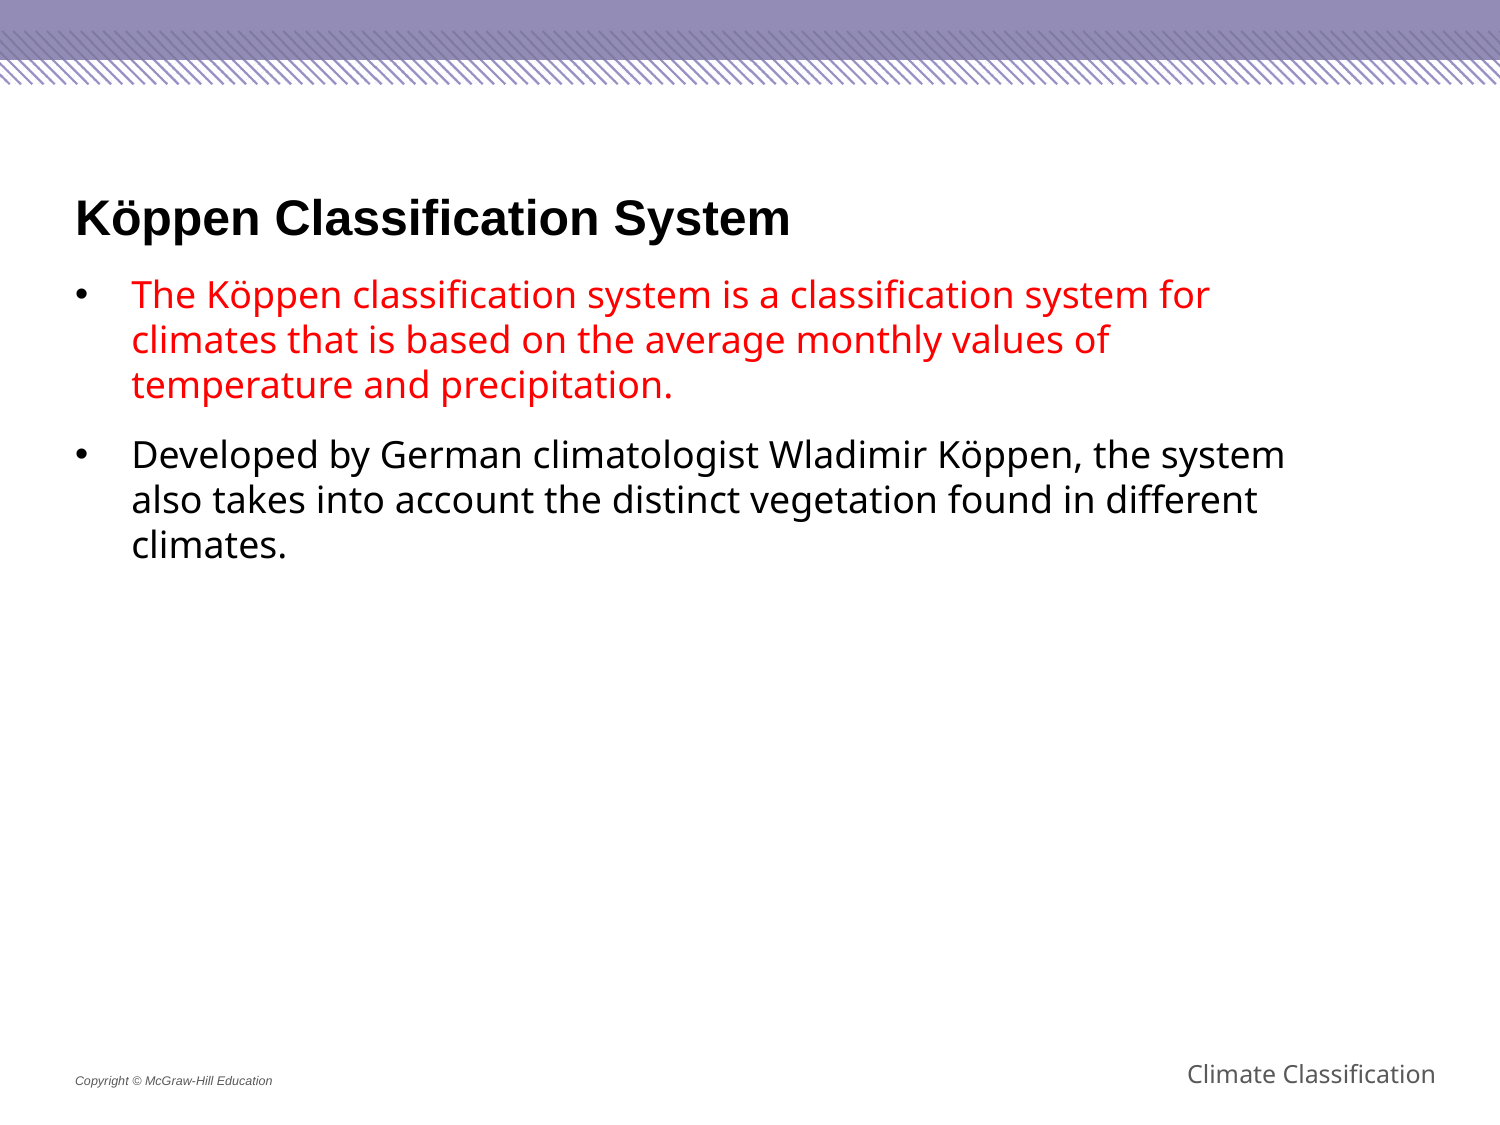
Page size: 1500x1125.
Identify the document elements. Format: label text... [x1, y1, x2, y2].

picture [0, 0, 1500, 86]
text_box Climate Classification [284, 1043, 1437, 1089]
text_box Copyright © McGraw-Hill Education [74, 1043, 284, 1089]
text_box Köppen Classification System The Köppen classification system is a classification system for climates that is based on the average monthly values of temperature and precipitation. Developed by German climatologist Wladimir Köppen, the system also takes into account the distinct vegetation found in different climates. [75, 185, 1356, 719]
